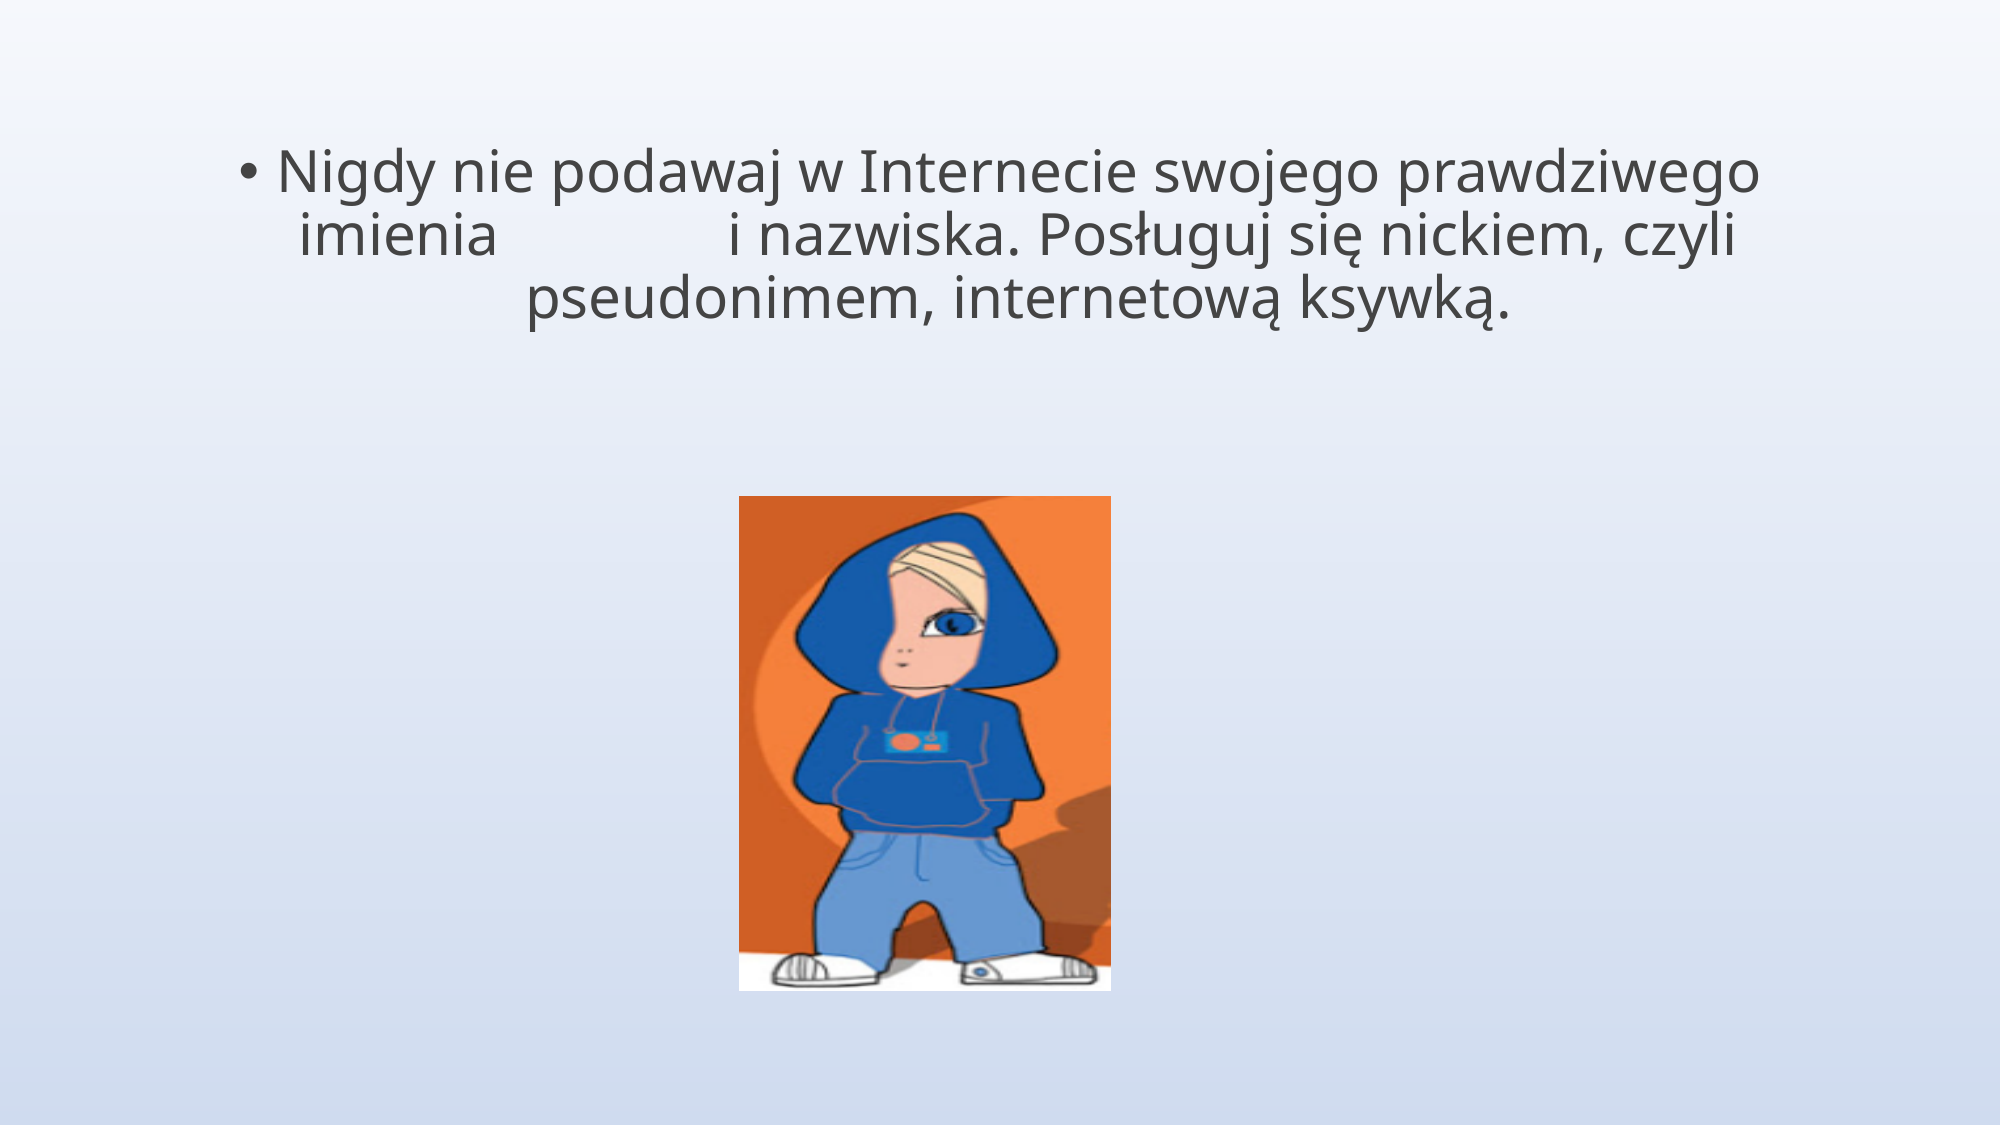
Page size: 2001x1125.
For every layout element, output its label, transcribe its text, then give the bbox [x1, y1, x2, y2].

list Nigdy nie podawaj w Internecie swojego prawdziwego imienia i nazwiska. Posługuj się nickiem, czyli pseudonimem, internetową ksywką. [137, 134, 1863, 1014]
picture [739, 496, 1111, 991]
